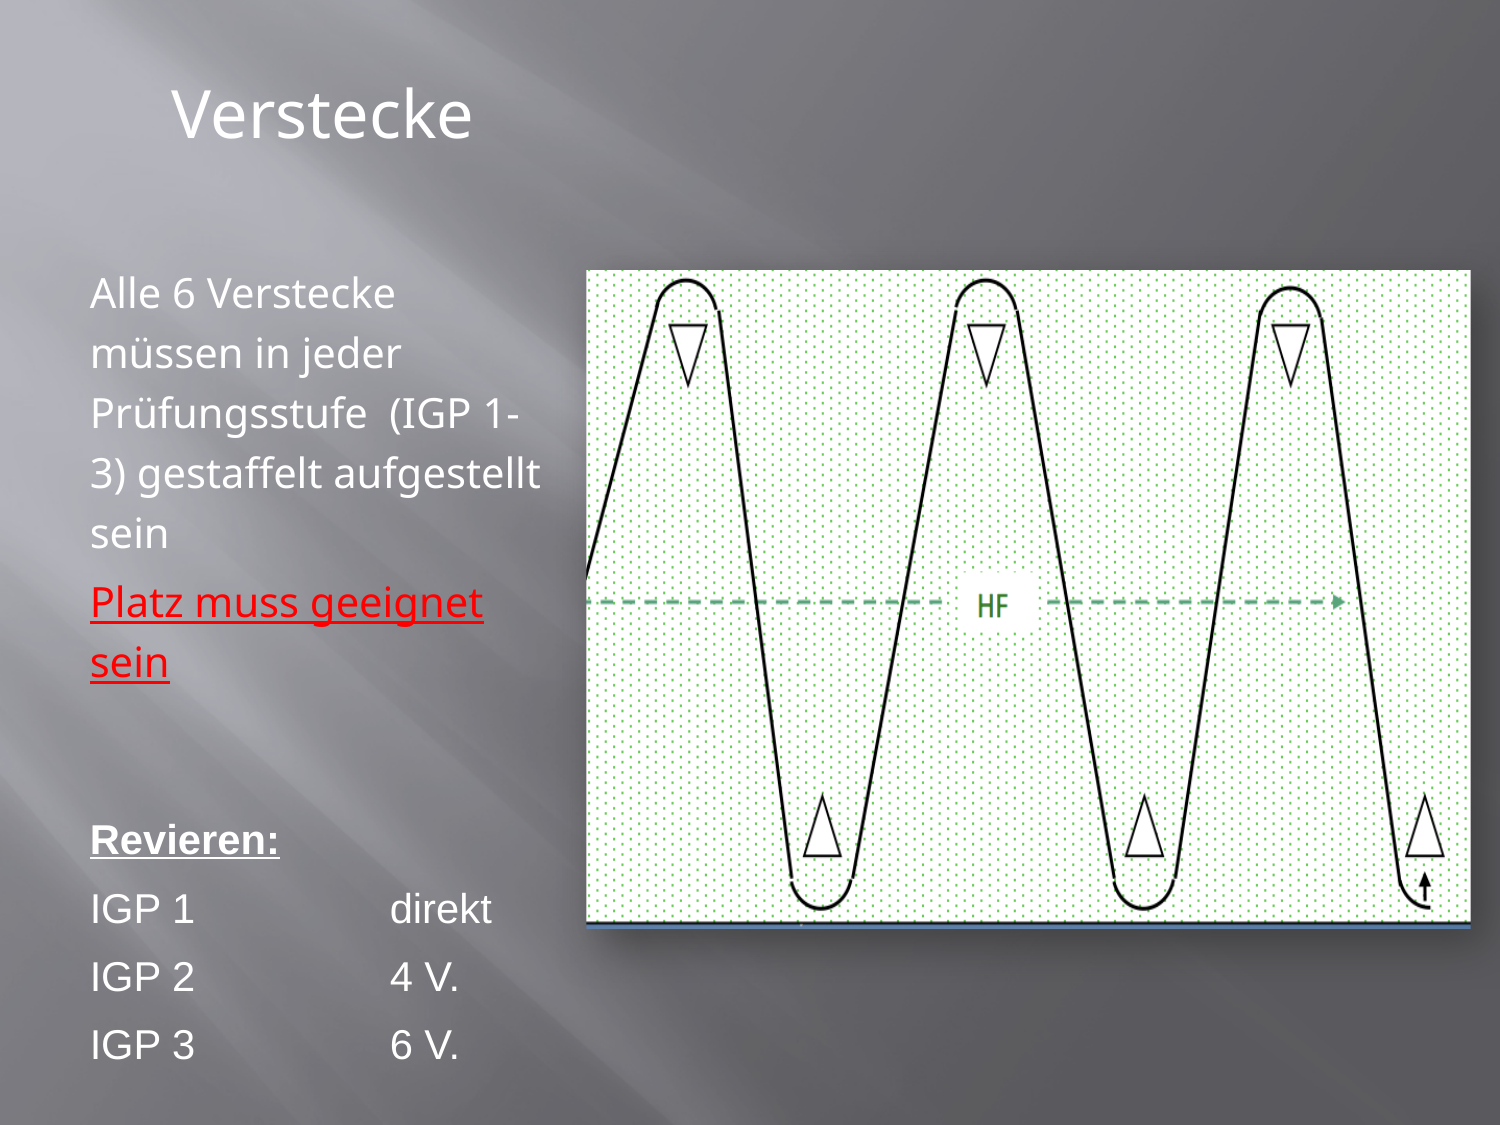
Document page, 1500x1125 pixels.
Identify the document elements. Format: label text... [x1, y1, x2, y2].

title Verstecke [76, 54, 571, 159]
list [586, 270, 1471, 929]
list Alle 6 Verstecke müssen in jeder Prüfungsstufe (IGP 1-3) gestaffelt aufgestellt sein Platz muss geeignet sein Revieren: IGP 1 direkt IGP 2 4 V. IGP 3 6 V. [75, 249, 569, 1005]
